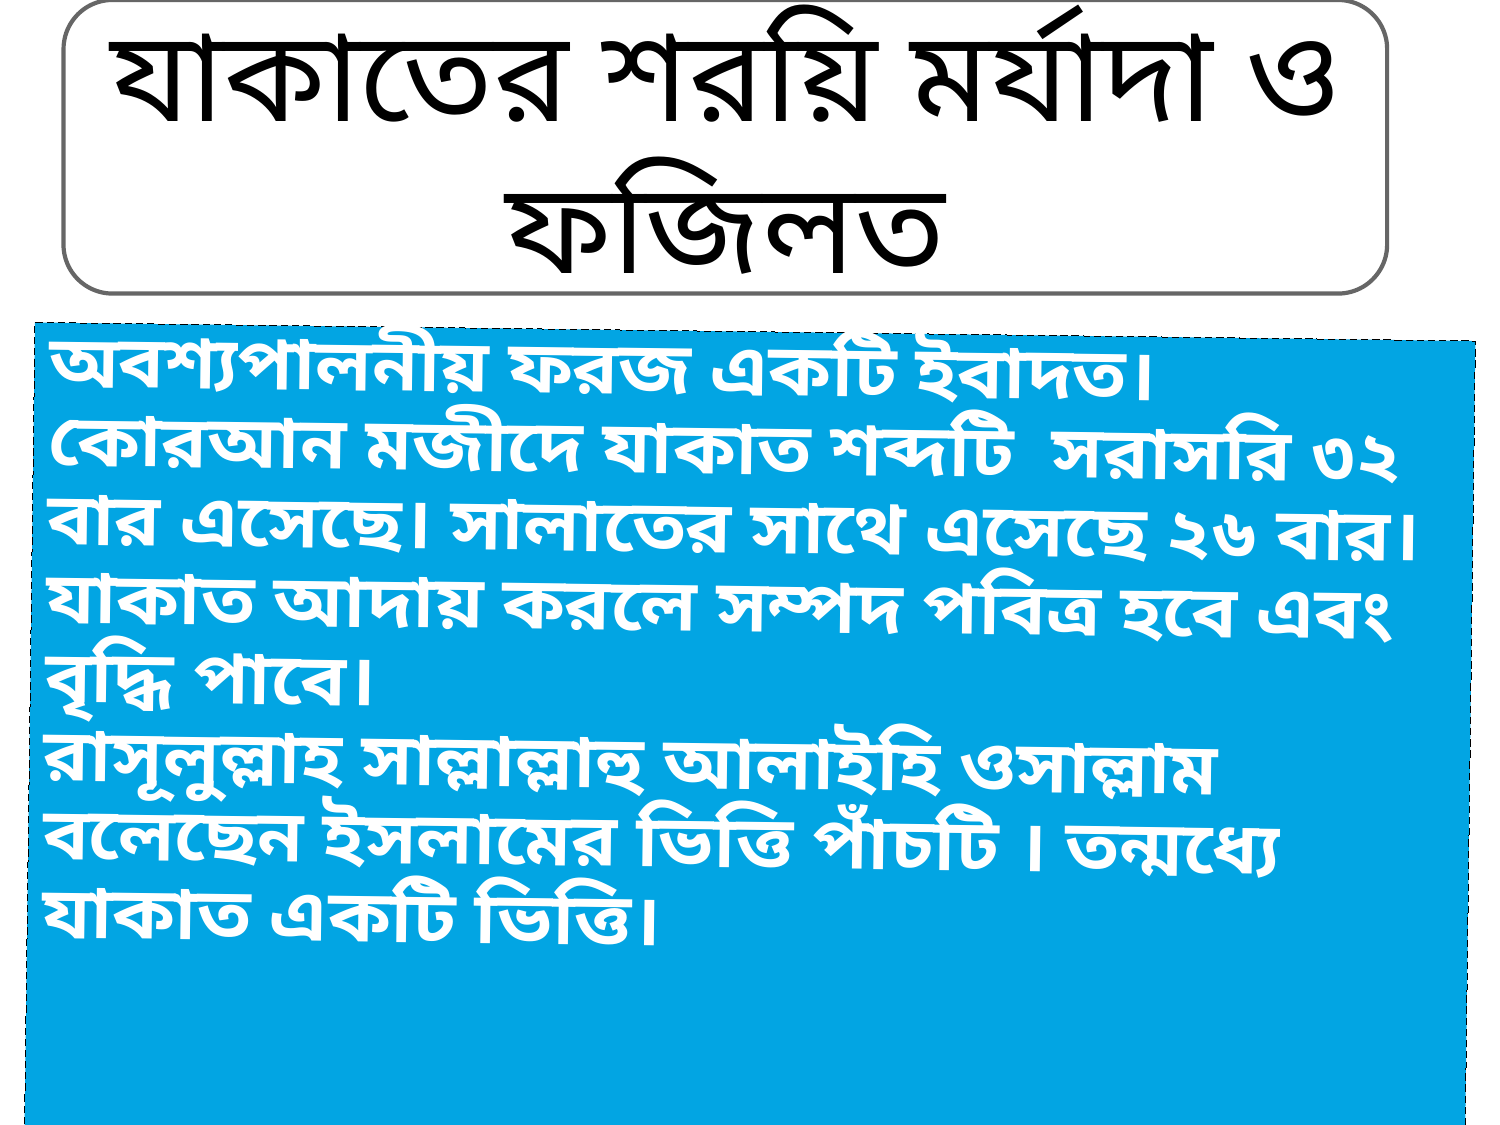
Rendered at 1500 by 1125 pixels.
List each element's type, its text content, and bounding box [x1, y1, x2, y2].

text_box যাকাতের শরয়ি মর্যাদা ও ফজিলত [63, 0, 1388, 294]
title যাকাত ইসলামের পঞ্চস্তম্ভের একটি এবং অবশ্যপালনীয় ফরজ একটি ইবাদত। কোরআন মজীদে যাকাত শব্দটি সরাসরি ৩২ বার এসেছে। সালাতের সাথে এসেছে ২৬ বার। যাকাত আদায় করলে সম্পদ পবিত্র হবে এবং বৃদ্ধি পাবে। রাসূলুল্লাহ সাল্লাল্লাহু আলাইহি ওসাল্লাম বলেছেন ইসলামের ভিত্তি পাঁচটি । তন্মধ্যে যাকাত একটি ভিত্তি। [24, 322, 1476, 1125]
